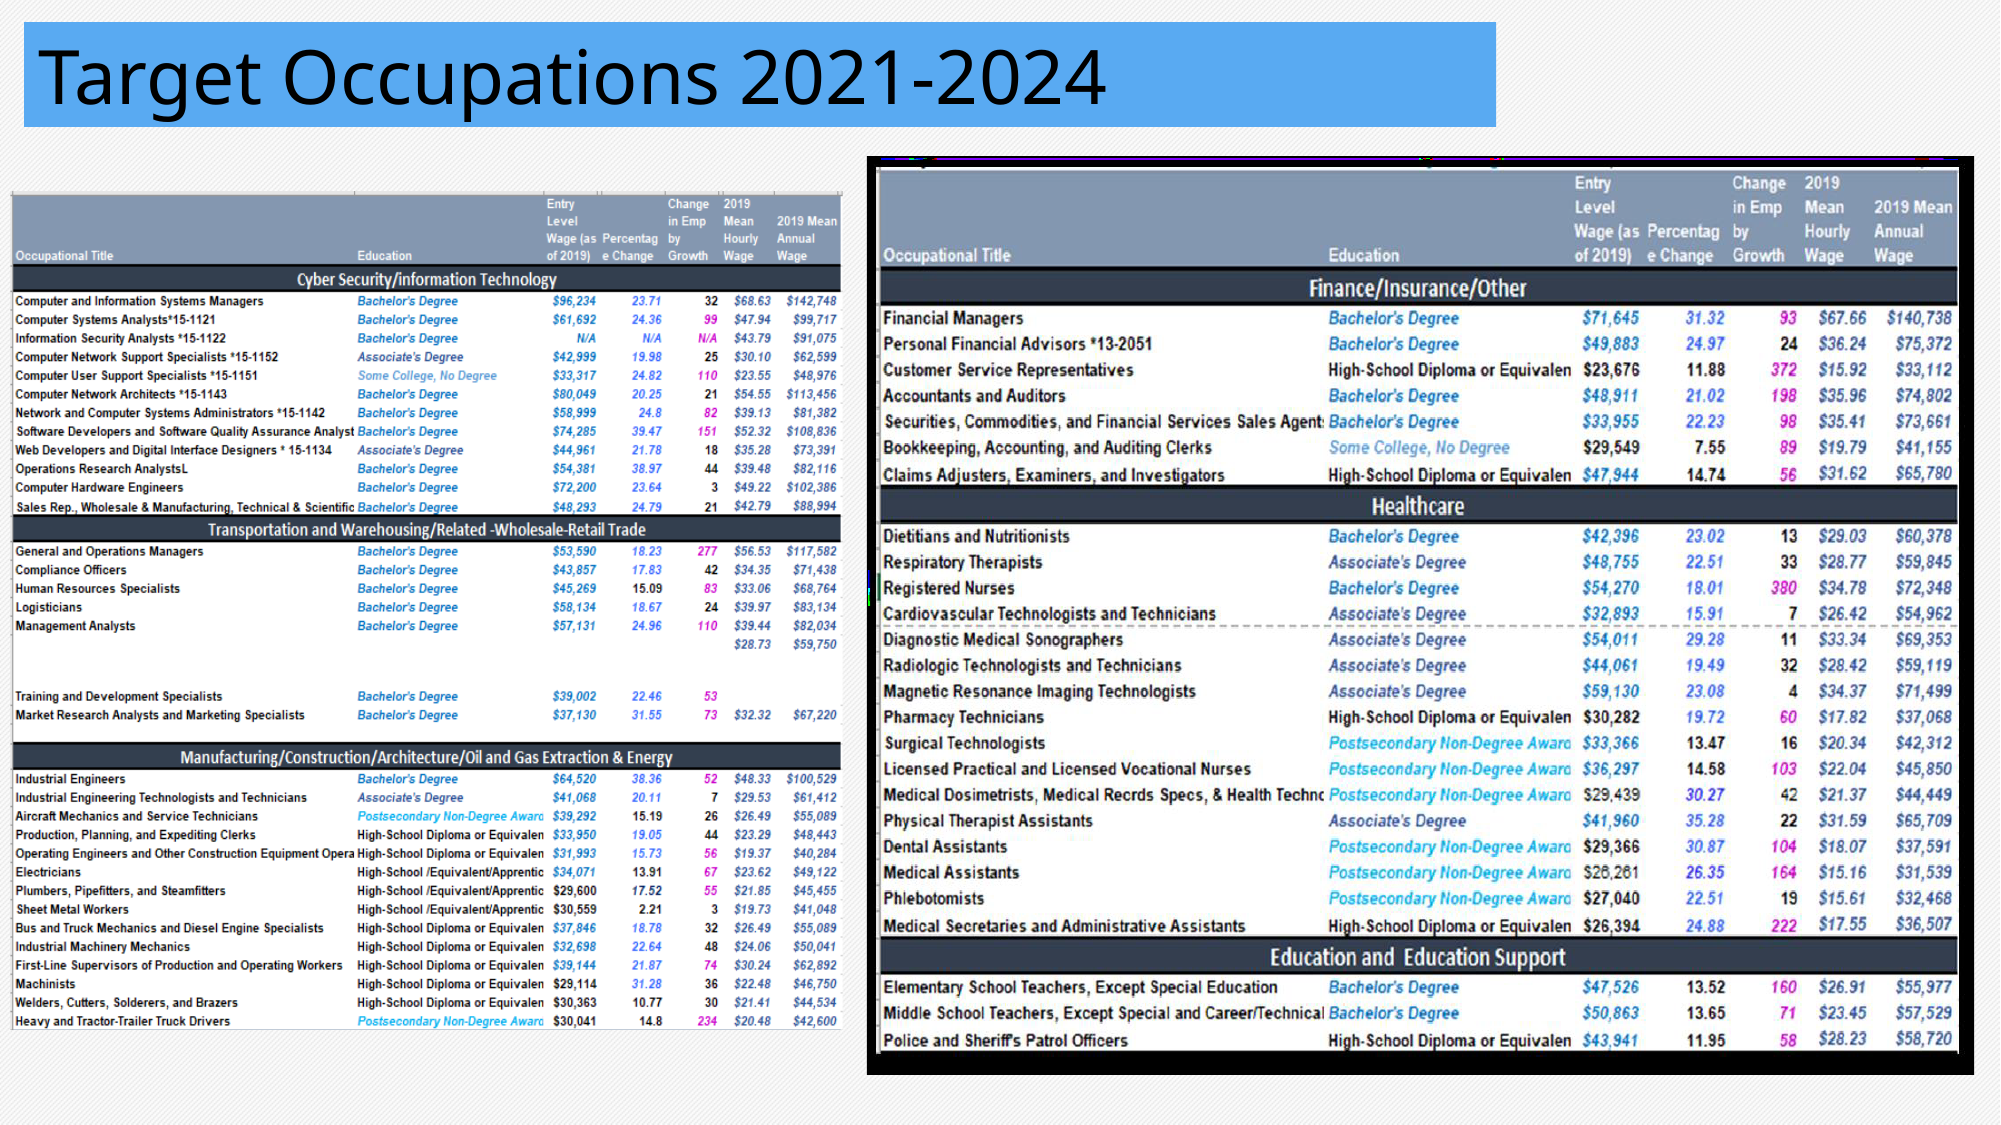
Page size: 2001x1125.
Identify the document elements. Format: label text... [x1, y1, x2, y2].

picture [9, 191, 843, 1030]
picture [866, 155, 1975, 1076]
text_box Target Occupations 2021-2024 [24, 22, 1497, 127]
